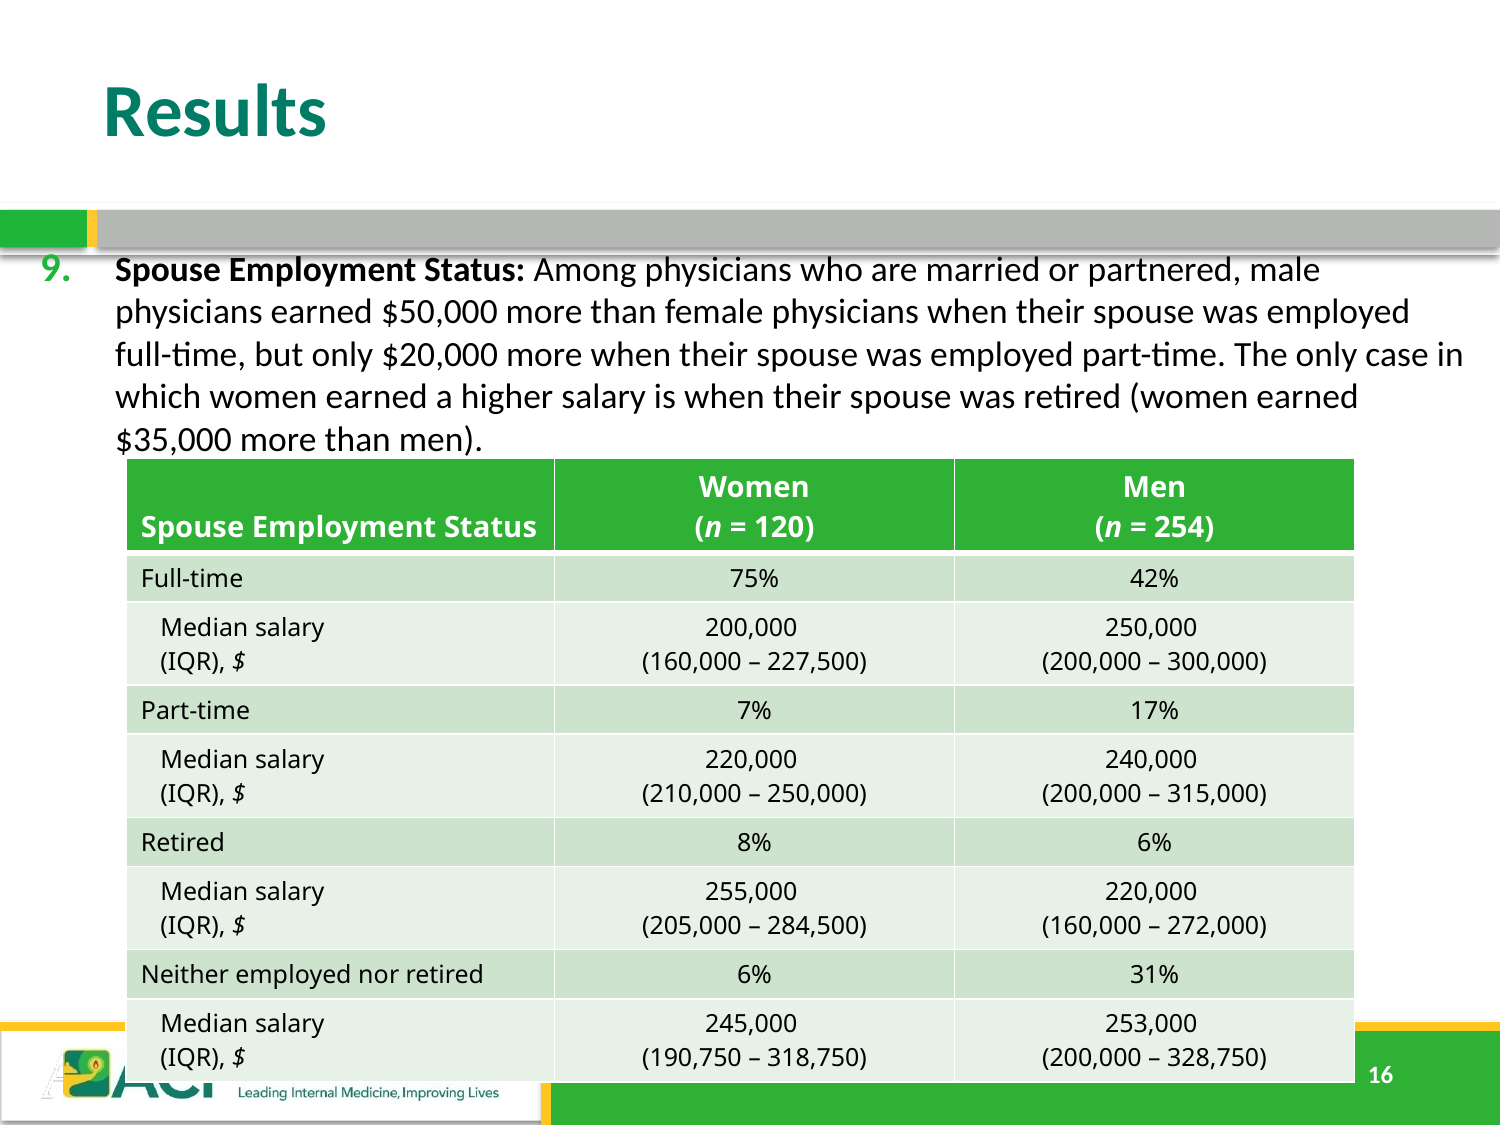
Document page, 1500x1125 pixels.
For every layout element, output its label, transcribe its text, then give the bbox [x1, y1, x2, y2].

table_cell 220,000 (160,000 – 272,000) [955, 867, 1354, 949]
table_cell Part-time [127, 686, 554, 733]
text_box Spouse Employment Status: Among physicians who are married or partnered, male physicians earned $50,000 more than female physicians when their spouse was employed full-time, but only $20,000 more when their spouse was employed part-time. The only case in which women earned a higher salary is when their spouse was retired (women earned $35,000 more than men). [25, 238, 1483, 383]
table_header Spouse Employment Status [127, 459, 554, 550]
table_cell 75% [555, 556, 954, 601]
table_cell Retired [127, 818, 554, 866]
title Results [89, 25, 1427, 188]
table_header Women (n = 120) [555, 459, 954, 550]
table_cell 200,000 (160,000 – 227,500) [555, 603, 954, 684]
table_cell 220,000 (210,000 – 250,000) [555, 735, 954, 817]
table_cell 6% [955, 818, 1354, 866]
picture [63, 1048, 509, 1101]
table_cell Neither employed nor retired [127, 950, 554, 998]
table_cell Median salary (IQR), $ [127, 603, 554, 684]
table_cell 253,000 (200,000 – 328,750) [955, 1000, 1354, 1081]
table_cell 6% [555, 950, 954, 998]
table_cell 7% [555, 686, 954, 733]
table_cell 250,000 (200,000 – 300,000) [955, 603, 1354, 684]
table_cell Median salary (IQR), $ [127, 735, 554, 817]
table_cell 8% [555, 818, 954, 866]
table_header Men (n = 254) [955, 459, 1354, 550]
table_cell 245,000 (190,750 – 318,750) [555, 1000, 954, 1081]
table_cell Median salary (IQR), $ [127, 1000, 554, 1081]
table_cell 17% [955, 686, 1354, 733]
table_cell 255,000 (205,000 – 284,500) [555, 867, 954, 949]
table_cell Median salary (IQR), $ [127, 867, 554, 949]
table_cell 42% [955, 556, 1354, 601]
table_cell 31% [955, 950, 1354, 998]
table_cell 240,000 (200,000 – 315,000) [955, 735, 1354, 817]
table_cell Full-time [127, 556, 554, 601]
